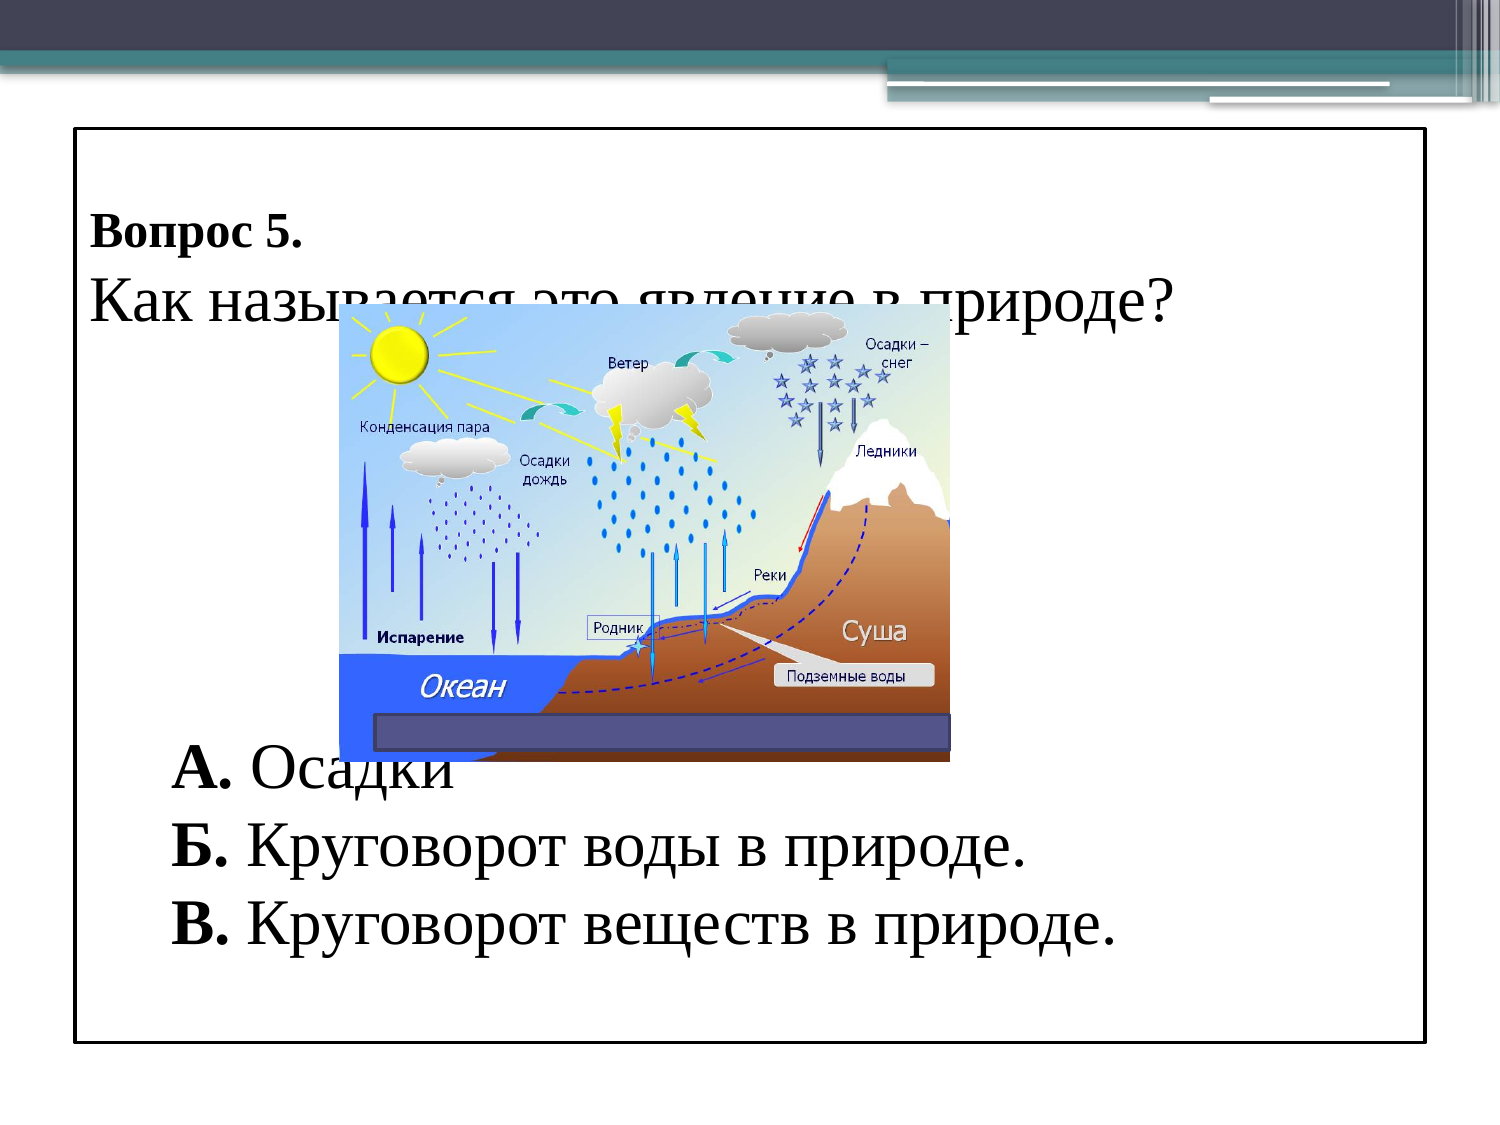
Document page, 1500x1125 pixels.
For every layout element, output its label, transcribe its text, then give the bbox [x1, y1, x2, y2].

title Вопрос 5. Как называется это явление в природе? А. Осадки Б. Круговорот воды в природе. В. Круговорот веществ в природе. [73, 127, 1427, 1044]
picture [339, 304, 950, 762]
